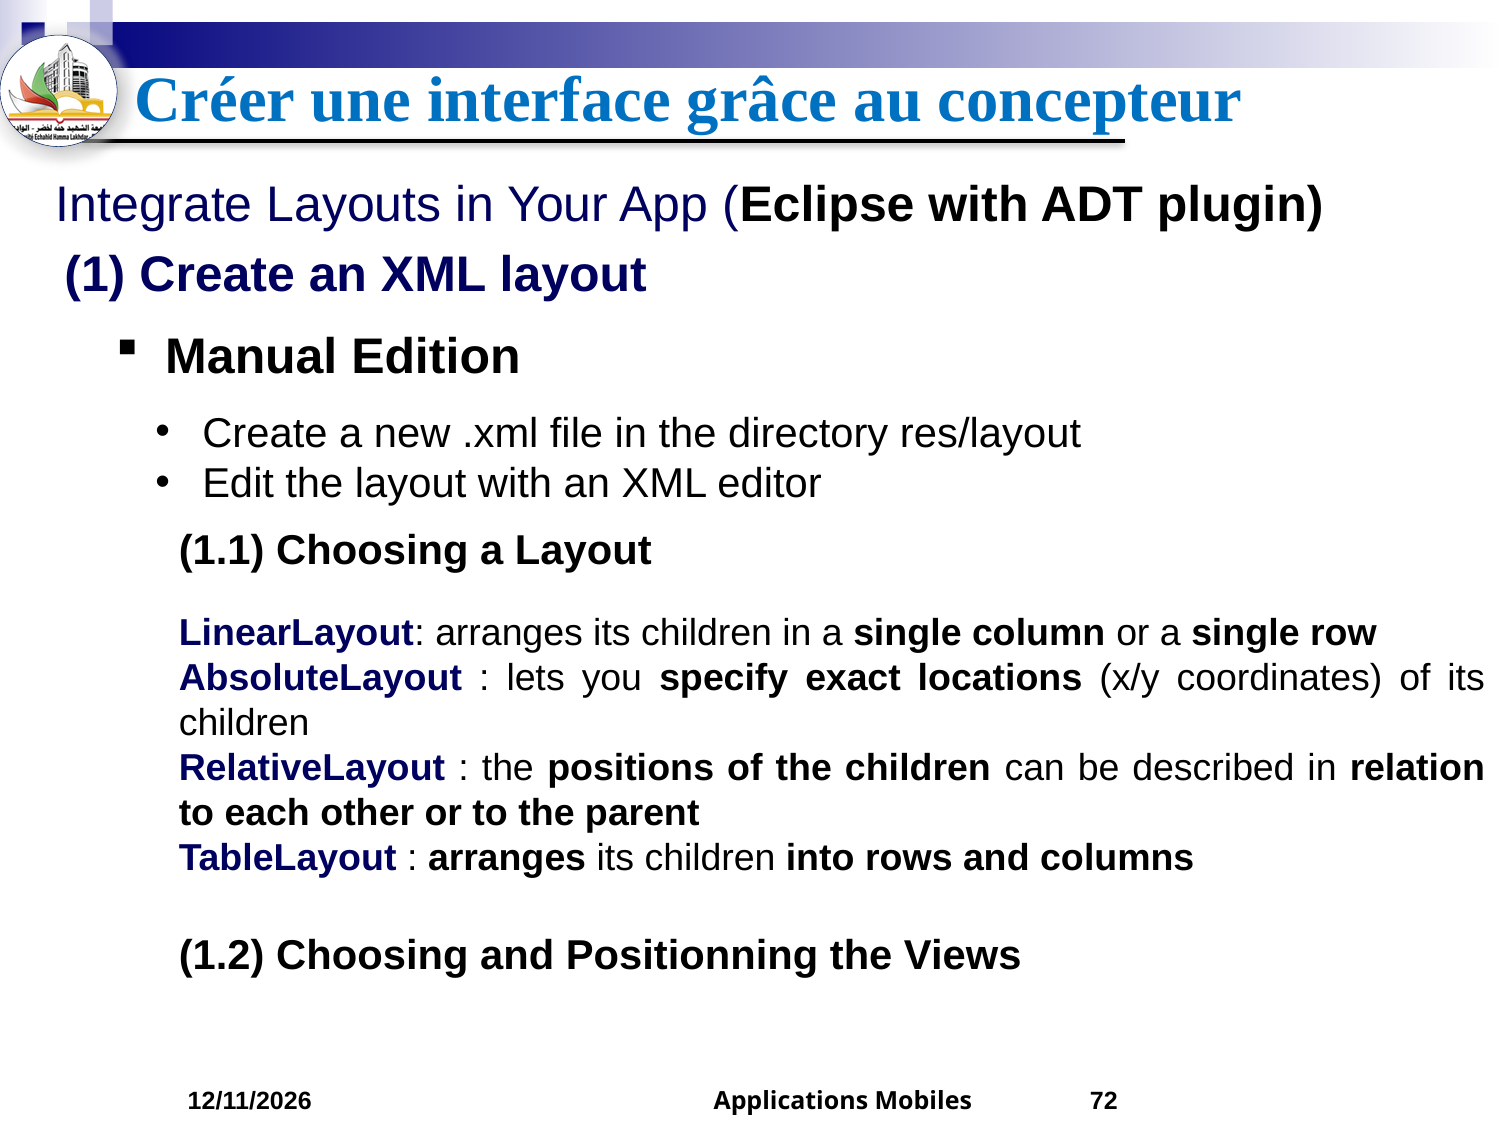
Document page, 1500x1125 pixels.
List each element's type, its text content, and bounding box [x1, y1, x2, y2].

title Créer une interface grâce au concepteur [119, 18, 1500, 172]
text_box (1.1) Choosing a Layout LinearLayout: arranges its children in a single column or a single row AbsoluteLayout : lets you specify exact locations (x/y coordinates) of its children RelativeLayout : the positions of the children can be described in relation to each other or to the parent TableLayout : arranges its children into rows and columns (1.2) Choosing and Positionning the Views [163, 515, 1500, 986]
picture [0, 34, 118, 147]
text_box (1) Create an XML layout [49, 234, 663, 310]
text_box Create a new .xml file in the directory res/layout Edit the layout with an XML editor [140, 398, 1266, 514]
footer Applications Mobiles [512, 1043, 988, 1123]
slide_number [74, 1043, 426, 1123]
text_box Integrate Layouts in Your App (Eclipse with ADT plugin) [40, 163, 1340, 239]
slide_number 72 [1074, 1043, 1426, 1123]
text_box Manual Edition [101, 316, 536, 392]
